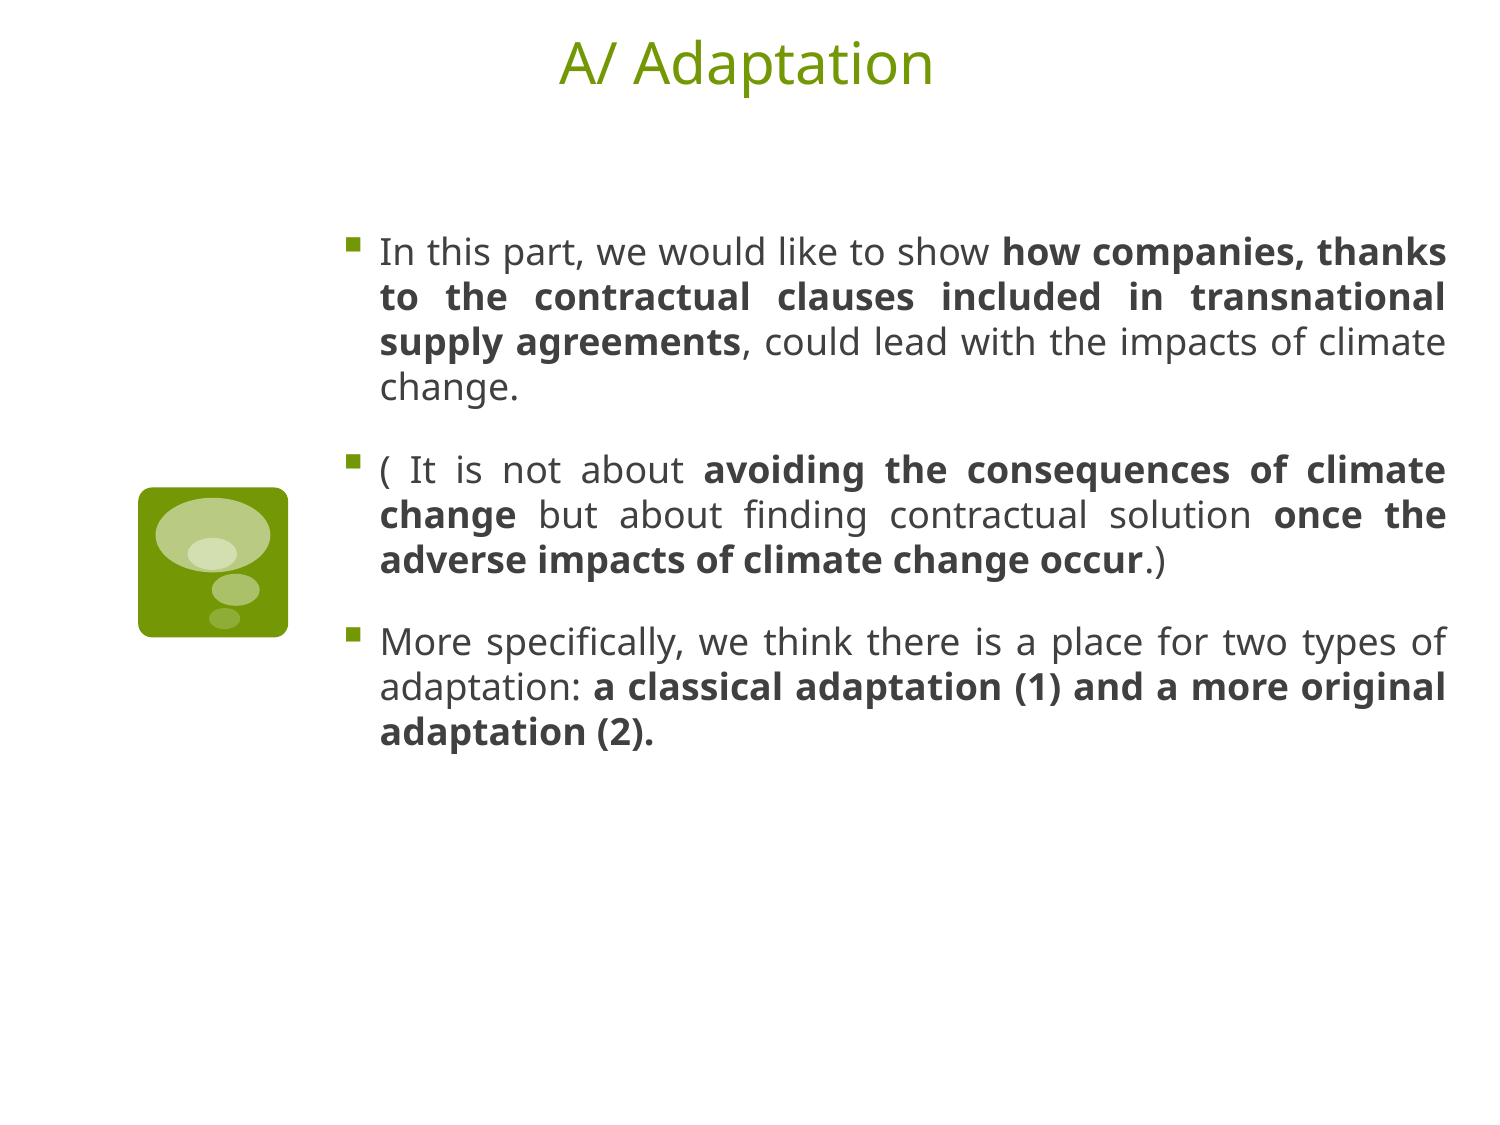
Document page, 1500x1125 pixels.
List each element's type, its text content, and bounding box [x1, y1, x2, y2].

title A/ Adaptation [120, 0, 1375, 105]
list In this part, we would like to show how companies, thanks to the contractual clauses included in transnational supply agreements, could lead with the impacts of climate change. ( It is not about avoiding the consequences of climate change but about finding contractual solution once the adverse impacts of climate change occur.) More specifically, we think there is a place for two types of adaptation: a classical adaptation (1) and a more original adaptation (2). [327, 220, 1463, 1050]
